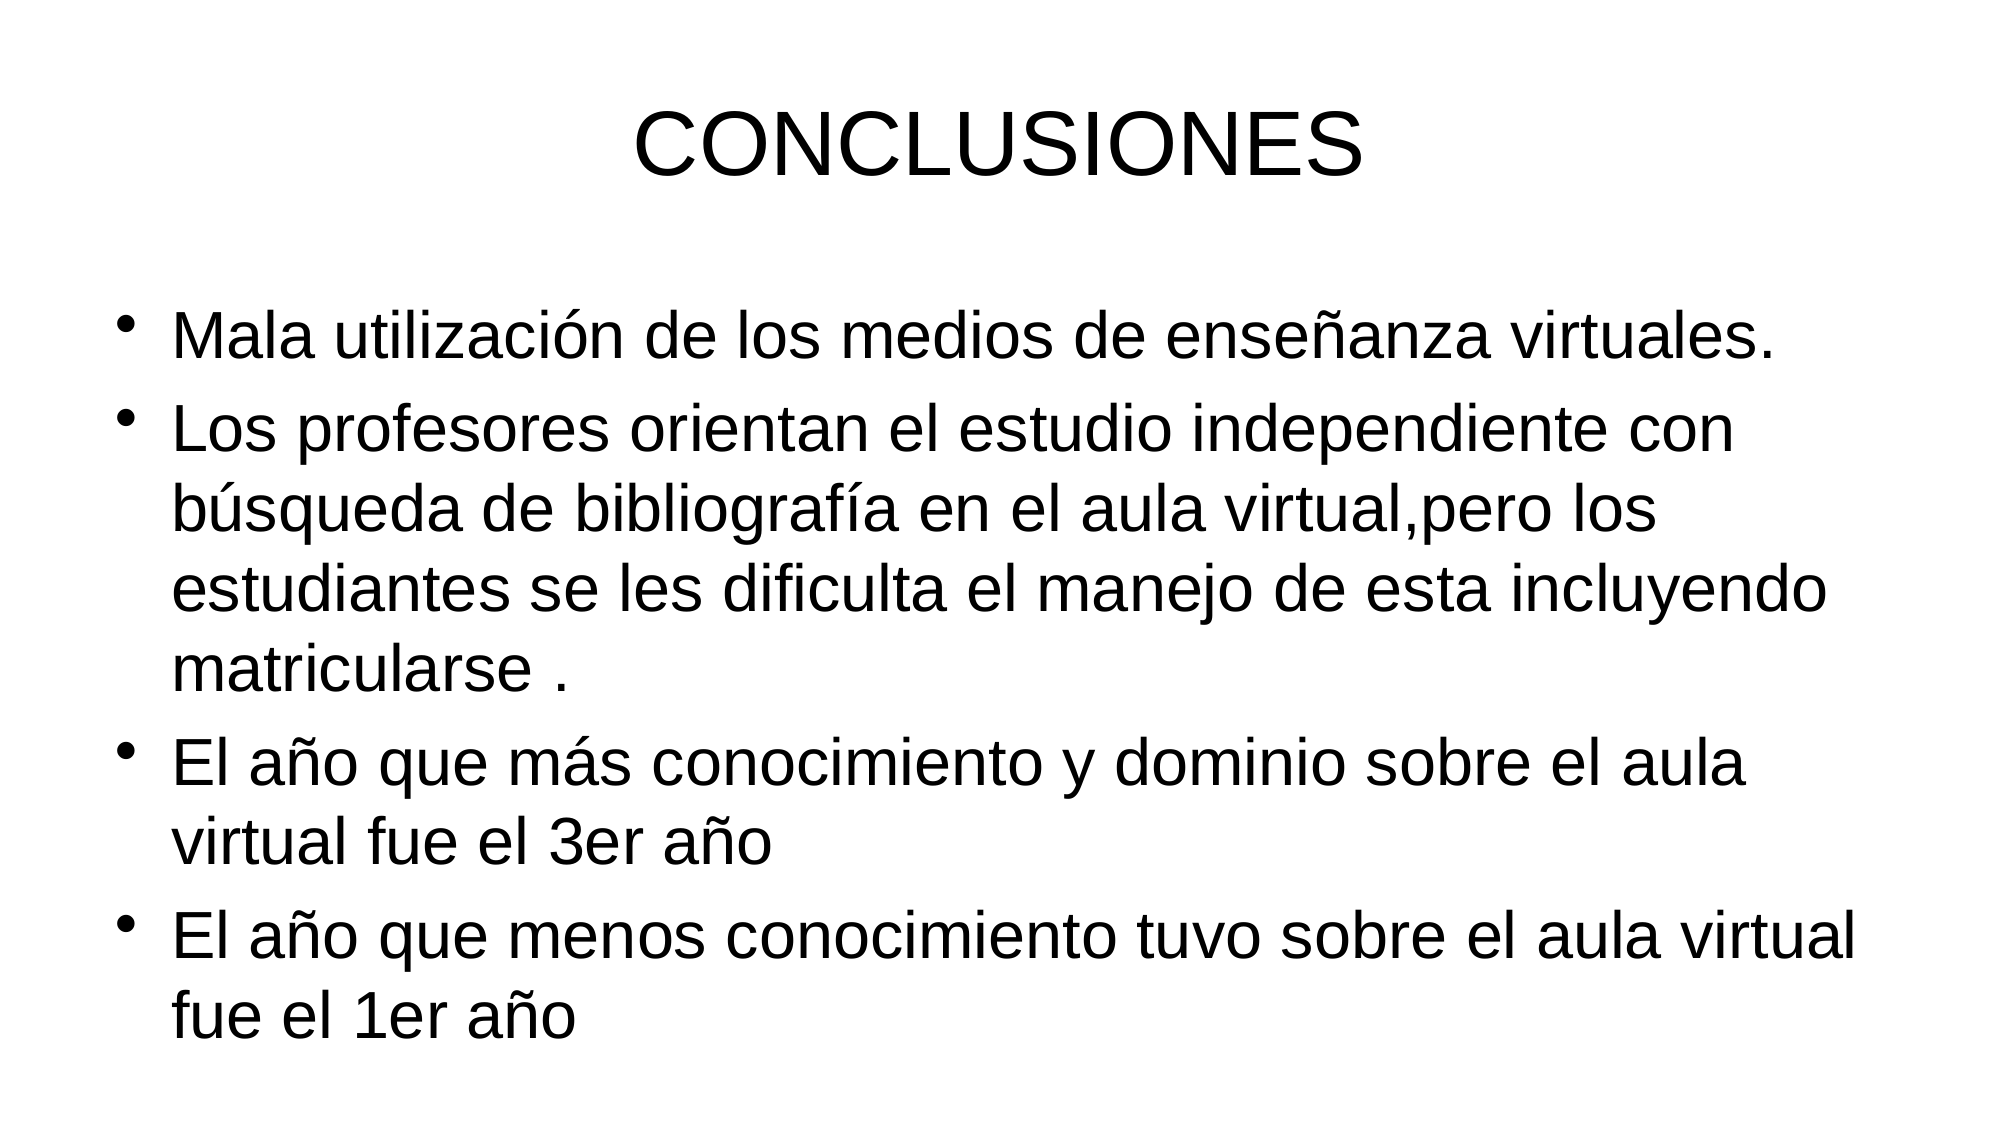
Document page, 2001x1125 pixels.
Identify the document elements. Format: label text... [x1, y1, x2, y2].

title CONCLUSIONES [99, 44, 1901, 191]
list Mala utilización de los medios de enseñanza virtuales. Los profesores orientan el estudio independiente con búsqueda de bibliografía en el aula virtual,pero los estudiantes se les dificulta el manejo de esta incluyendo matricularse . El año que más conocimiento y dominio sobre el aula virtual fue el 3er año El año que menos conocimiento tuvo sobre el aula virtual fue el 1er año [99, 191, 1901, 934]
